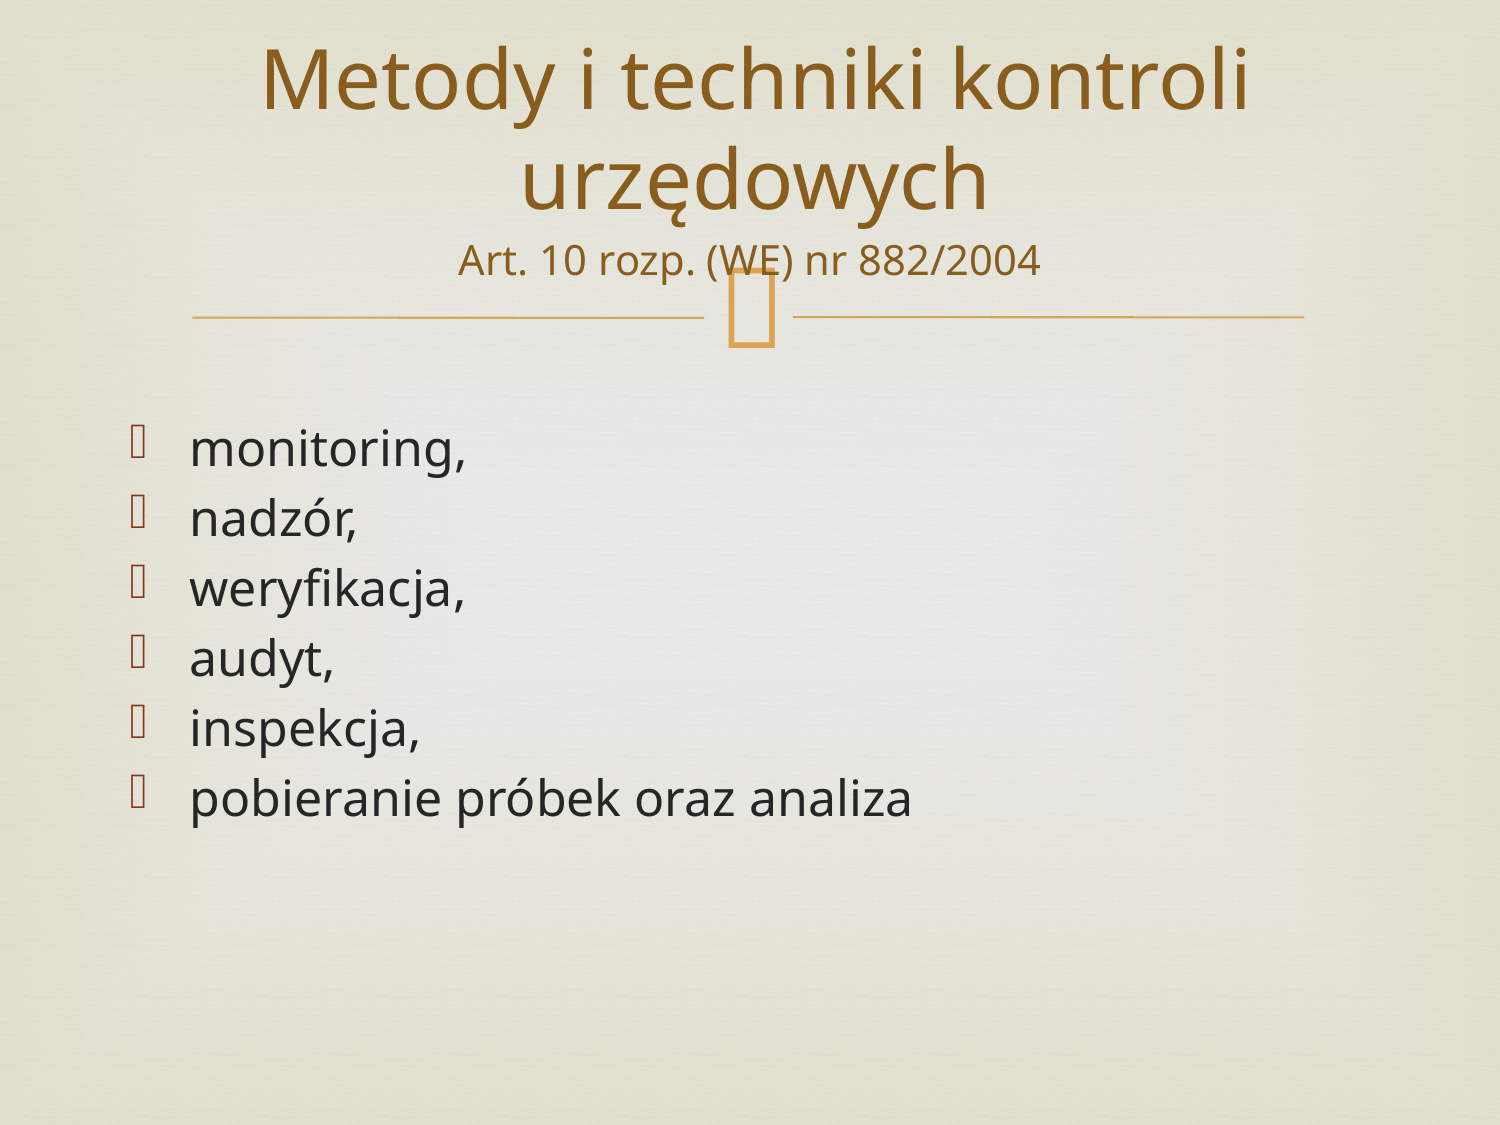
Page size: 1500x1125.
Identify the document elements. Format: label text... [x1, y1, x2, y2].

title Metody i techniki kontroli urzędowych Art. 10 rozp. (WE) nr 882/2004 [29, 19, 1483, 291]
list monitoring, nadzór, weryfikacja, audyt, inspekcja, pobieranie próbek oraz analiza [114, 408, 1386, 1005]
